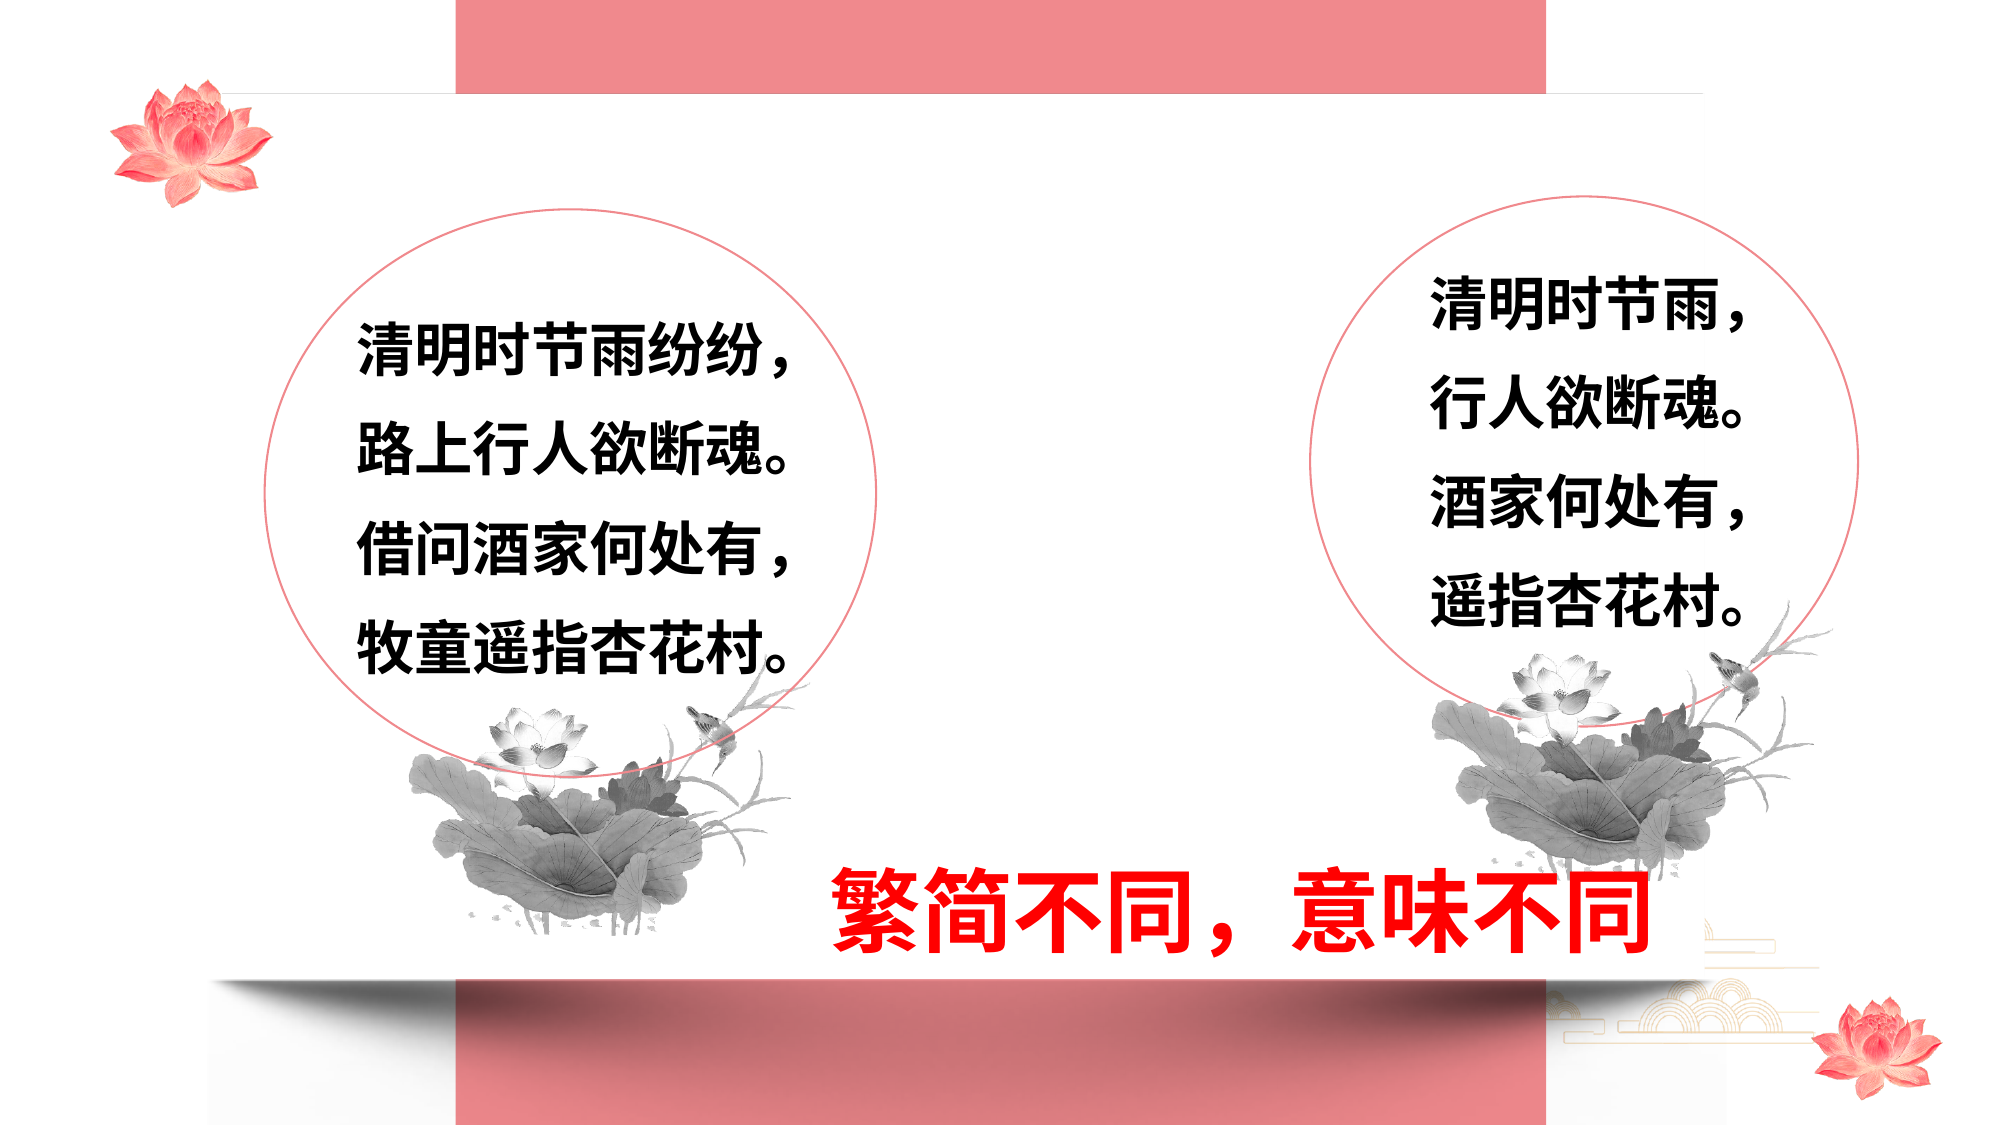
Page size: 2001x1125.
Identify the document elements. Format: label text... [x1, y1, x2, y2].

text_box 清明时节雨， 行人欲断魂。 酒家何处有， 遥指杏花村。 [1763, 259, 1828, 338]
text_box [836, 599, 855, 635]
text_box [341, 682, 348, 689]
text_box [264, 209, 877, 696]
picture [208, 981, 1726, 1125]
text_box 繁简不同，意味不同 [814, 846, 1715, 972]
text_box [1310, 196, 1859, 638]
picture [1379, 581, 1945, 1102]
text_box 清明时节雨纷纷， 路上行人欲断魂。 借问酒家何处有， 牧童遥指杏花村。 [801, 305, 855, 387]
picture [106, 73, 276, 210]
picture [356, 635, 877, 961]
